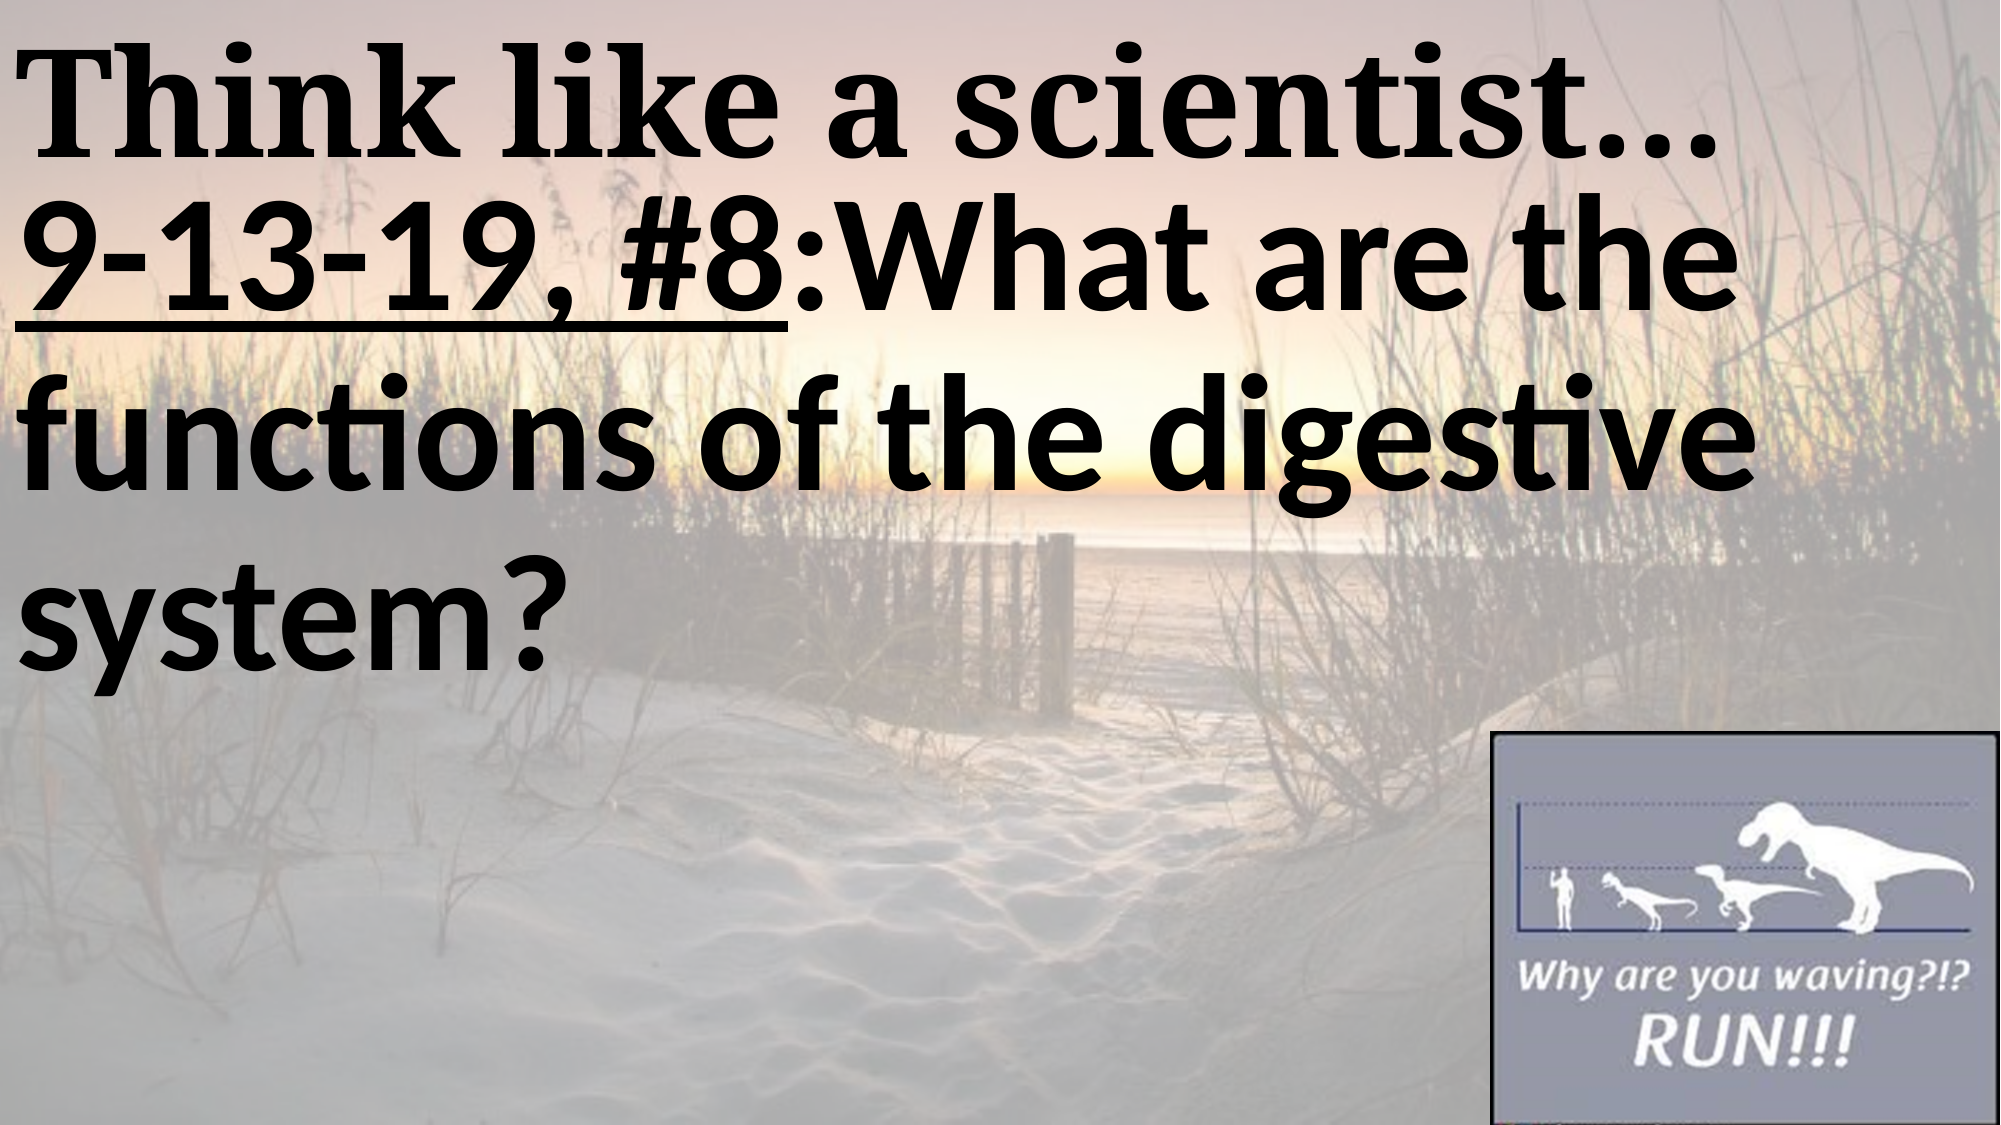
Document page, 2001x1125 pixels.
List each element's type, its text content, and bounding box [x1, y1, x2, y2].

title Think like a scientist… [0, 0, 1845, 159]
picture [1490, 731, 2000, 1125]
list 9-13-19, #8:What are the functions of the digestive system? [0, 159, 2000, 1037]
